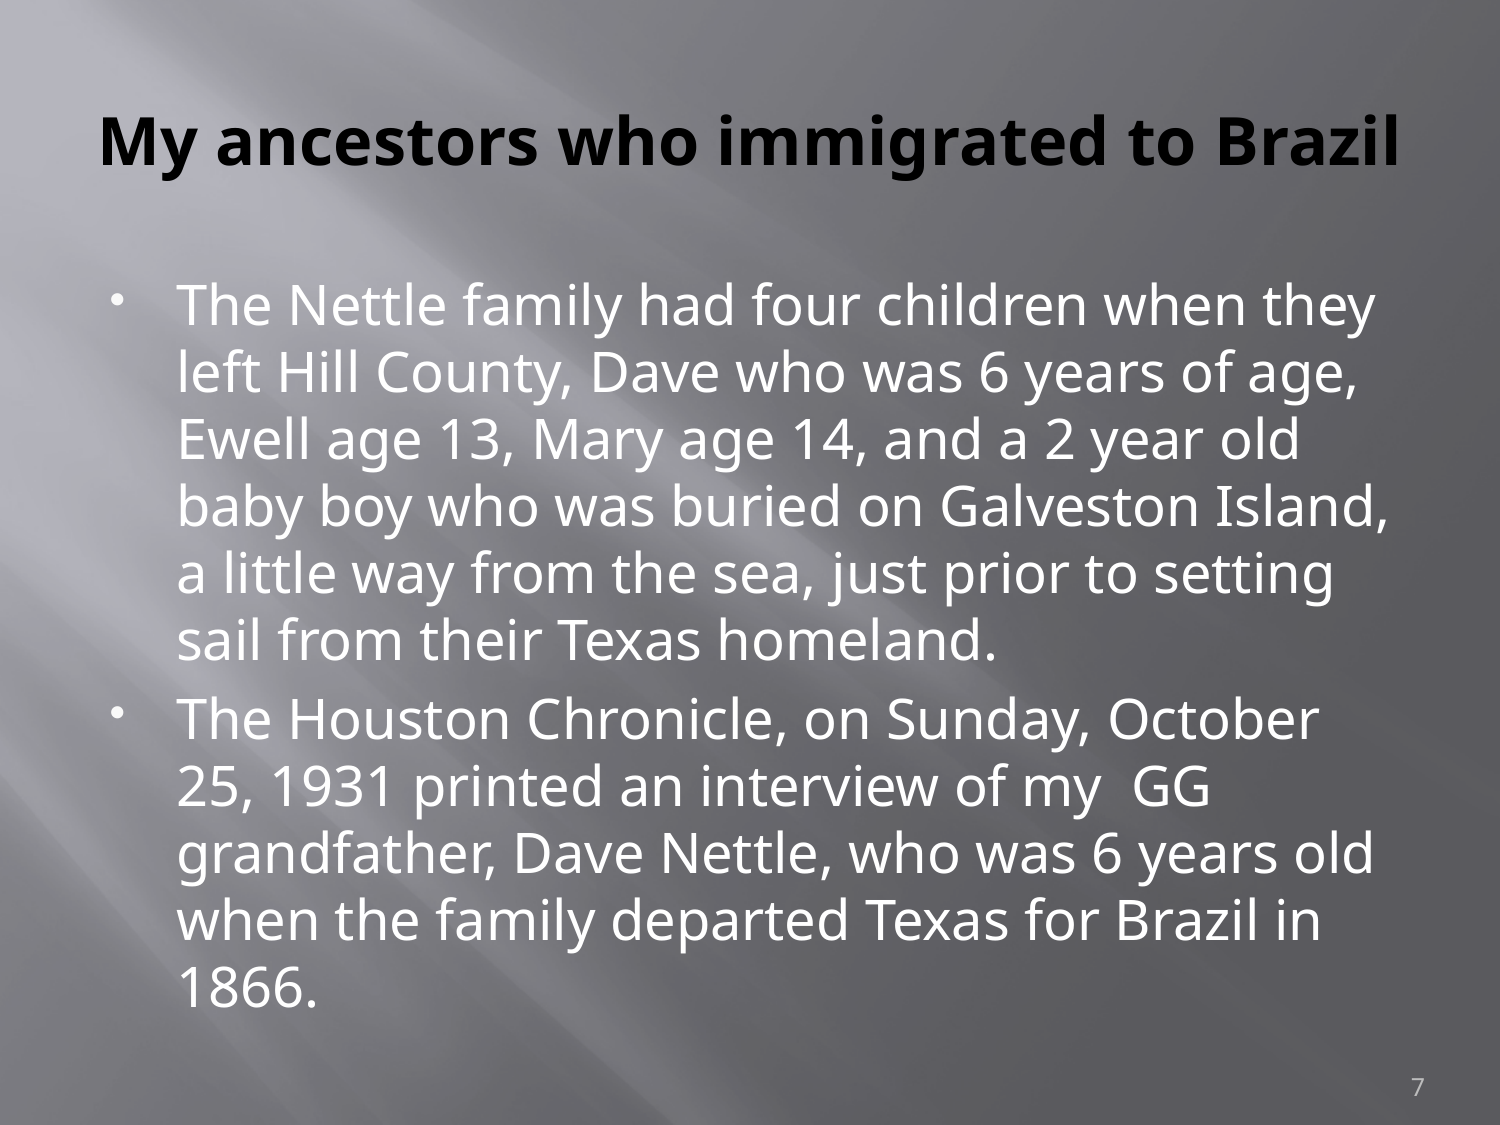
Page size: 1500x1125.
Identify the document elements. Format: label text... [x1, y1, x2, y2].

slide_number 7 [1299, 1052, 1425, 1113]
list The Nettle family had four children when they left Hill County, Dave who was 6 years of age, Ewell age 13, Mary age 14, and a 2 year old baby boy who was buried on Galveston Island, a little way from the sea, just prior to setting sail from their Texas homeland. The Houston Chronicle, on Sunday, October 25, 1931 printed an interview of my GG grandfather, Dave Nettle, who was 6 years old when the family departed Texas for Brazil in 1866. [75, 262, 1425, 1035]
title My ancestors who immigrated to Brazil [75, 45, 1425, 233]
